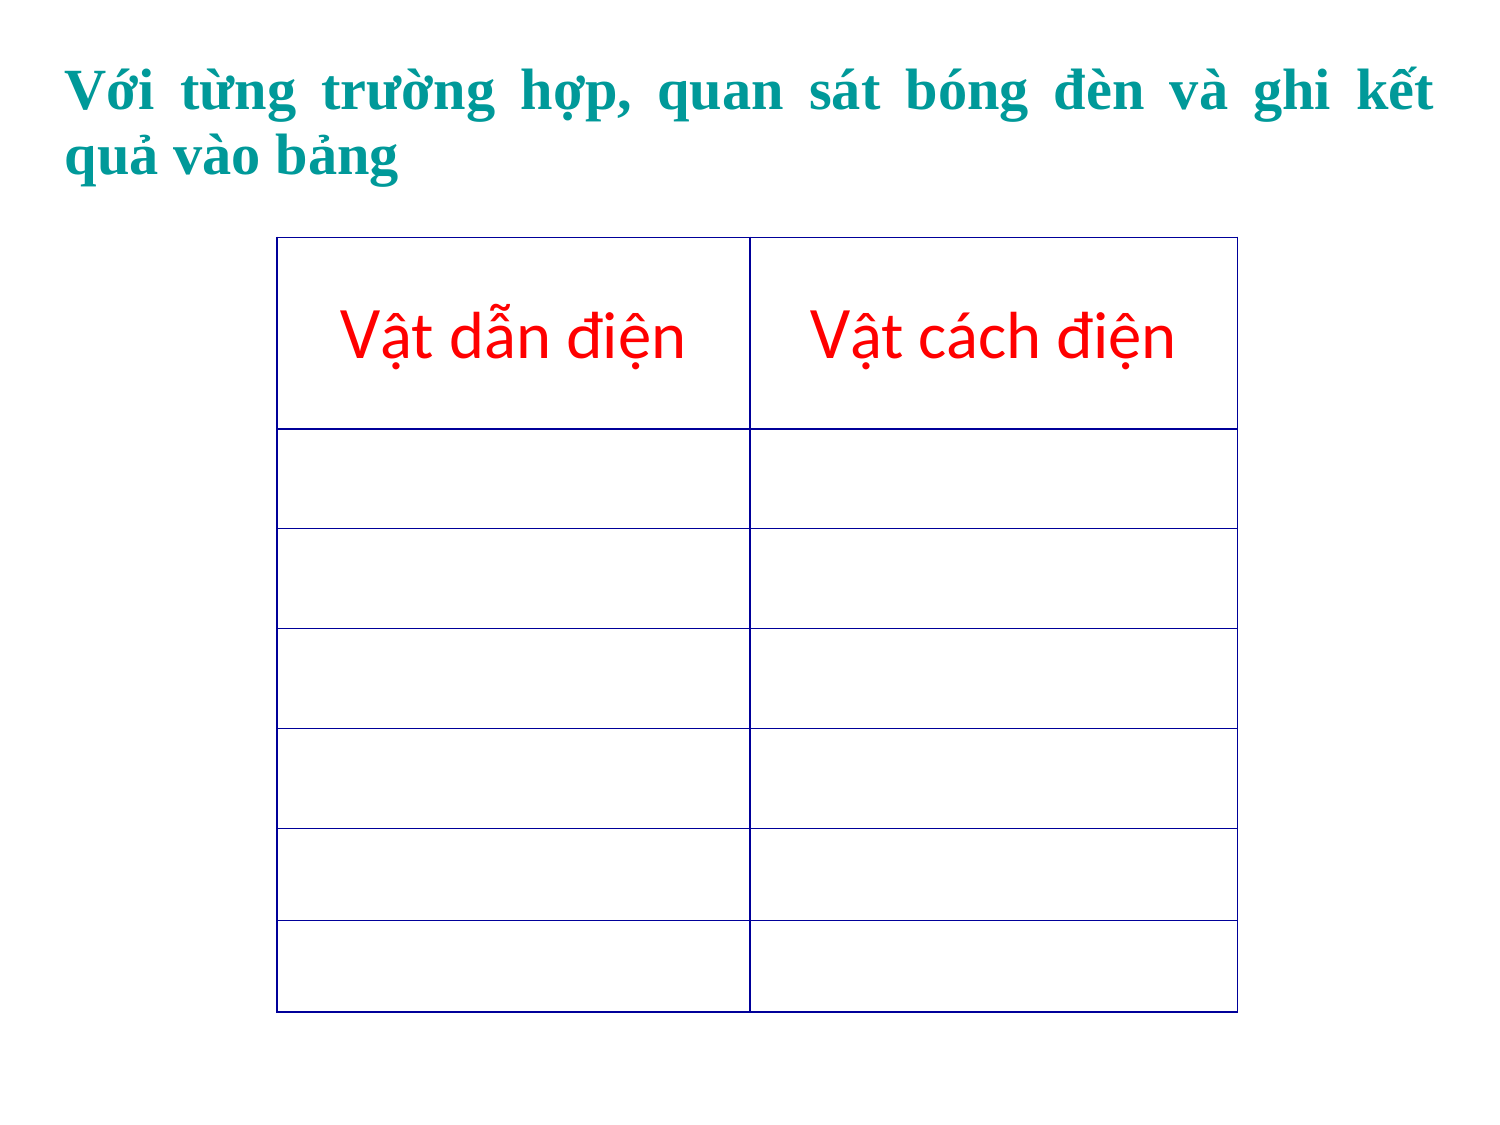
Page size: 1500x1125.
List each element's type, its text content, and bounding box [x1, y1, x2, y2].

table_cell [278, 921, 749, 1011]
table_cell [278, 529, 749, 628]
table_cell [751, 629, 1237, 728]
table_cell [278, 629, 749, 728]
text_box Với từng trường hợp, quan sát bóng đèn và ghi kết quả vào bảng [50, 49, 1450, 195]
table_cell [278, 729, 749, 828]
table_cell [751, 430, 1237, 528]
table_header Vật cách điện [751, 238, 1237, 428]
table_cell [751, 729, 1237, 828]
table_cell [751, 529, 1237, 628]
table_cell [751, 829, 1237, 920]
table_cell [278, 430, 749, 528]
table_cell [751, 921, 1237, 1011]
table_cell [278, 829, 749, 920]
table_header Vật dẫn điện [278, 238, 749, 428]
